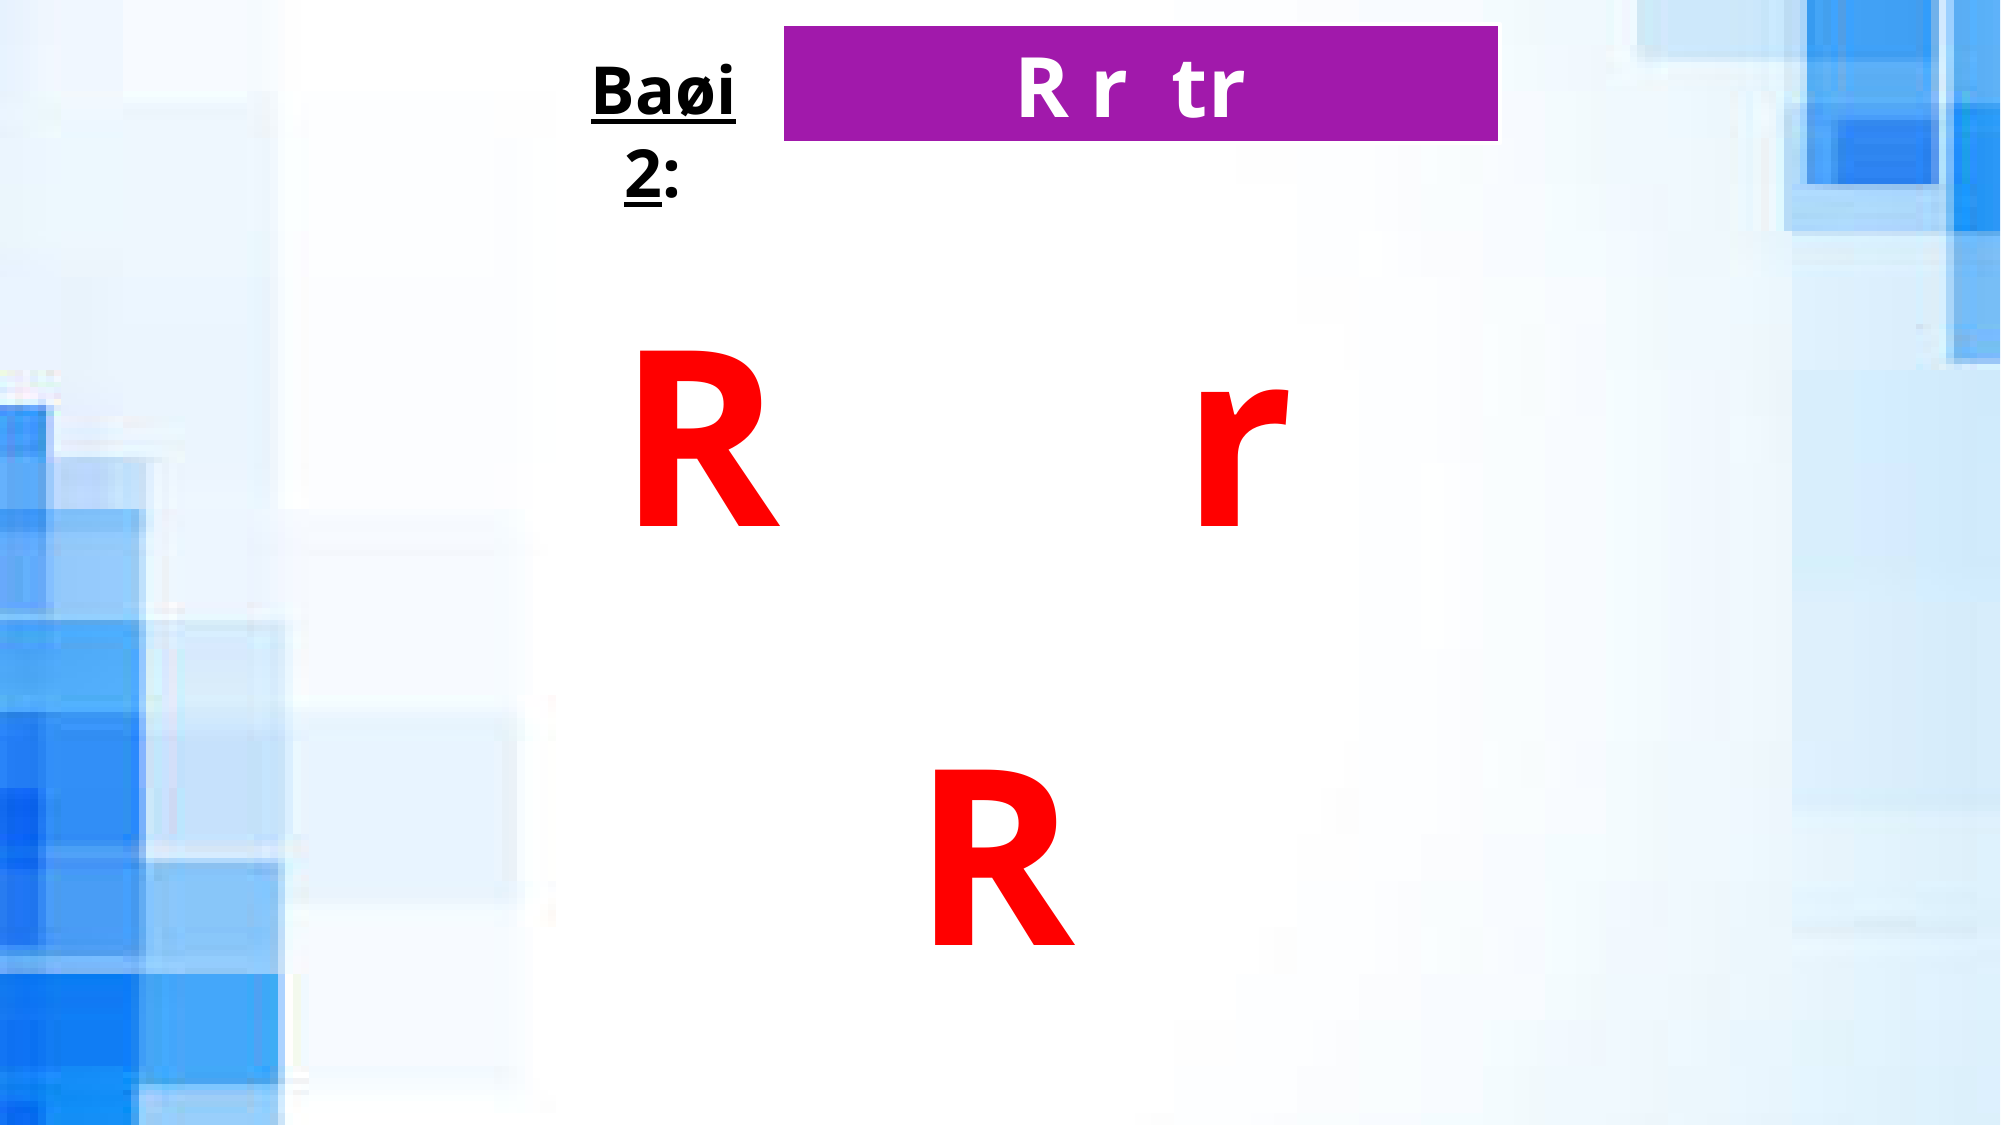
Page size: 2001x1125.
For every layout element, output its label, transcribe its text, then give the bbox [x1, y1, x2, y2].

text_box Baøi 2: [525, 23, 780, 218]
picture [0, 0, 2001, 1125]
text_box r [1039, 293, 1502, 563]
text_box R [731, 712, 1194, 982]
text_box R [501, 293, 963, 563]
text_box R r tr [780, 22, 1502, 145]
